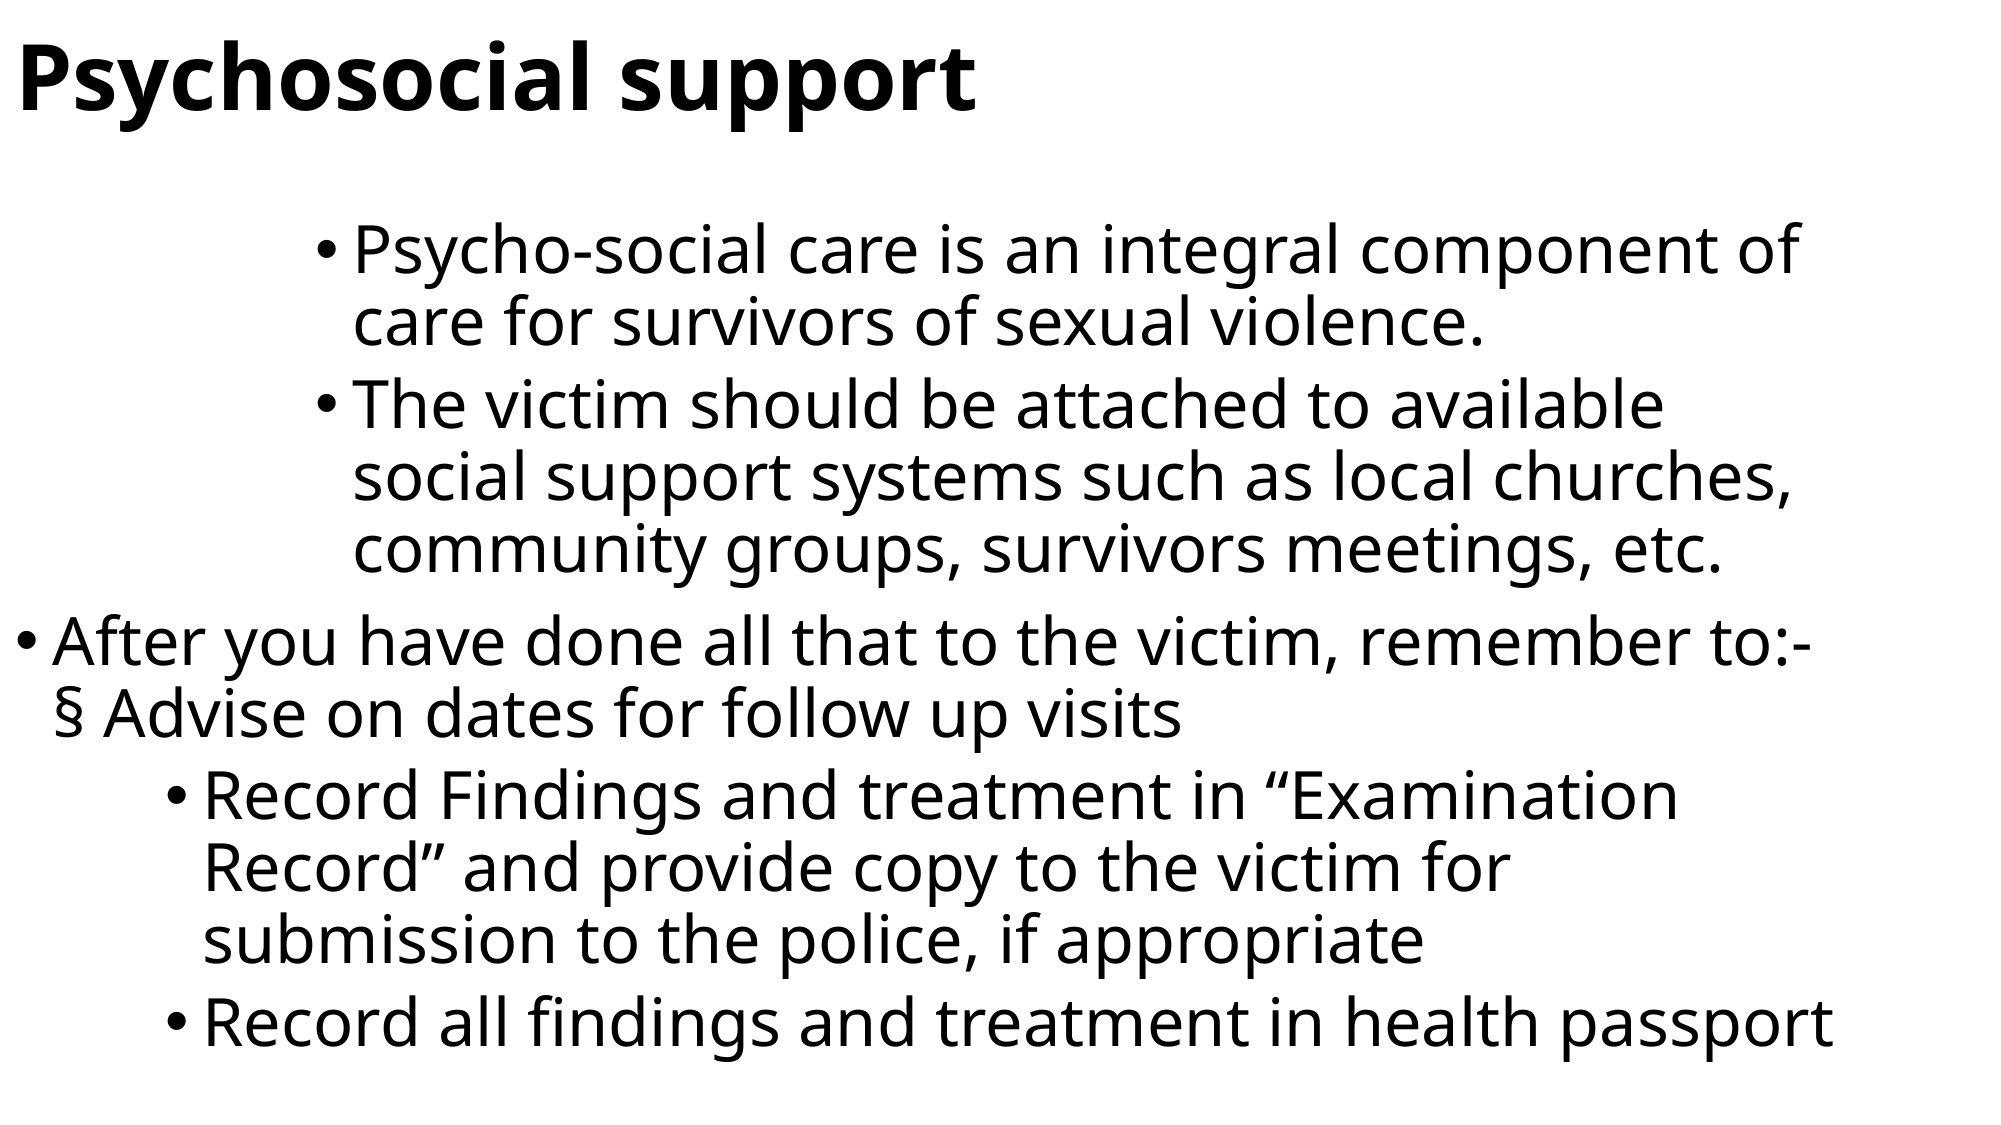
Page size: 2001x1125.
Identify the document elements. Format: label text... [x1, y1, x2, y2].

list Psycho-social care is an integral component of care for survivors of sexual violence. The victim should be attached to available social support systems such as local churches, community groups, survivors meetings, etc. After you have done all that to the victim, remember to:- § Advise on dates for follow up visits Record Findings and treatment in “Examination Record” and provide copy to the victim for submission to the police, if appropriate Record all findings and treatment in health passport [0, 135, 1863, 1125]
title Psychosocial support [0, 0, 1863, 135]
